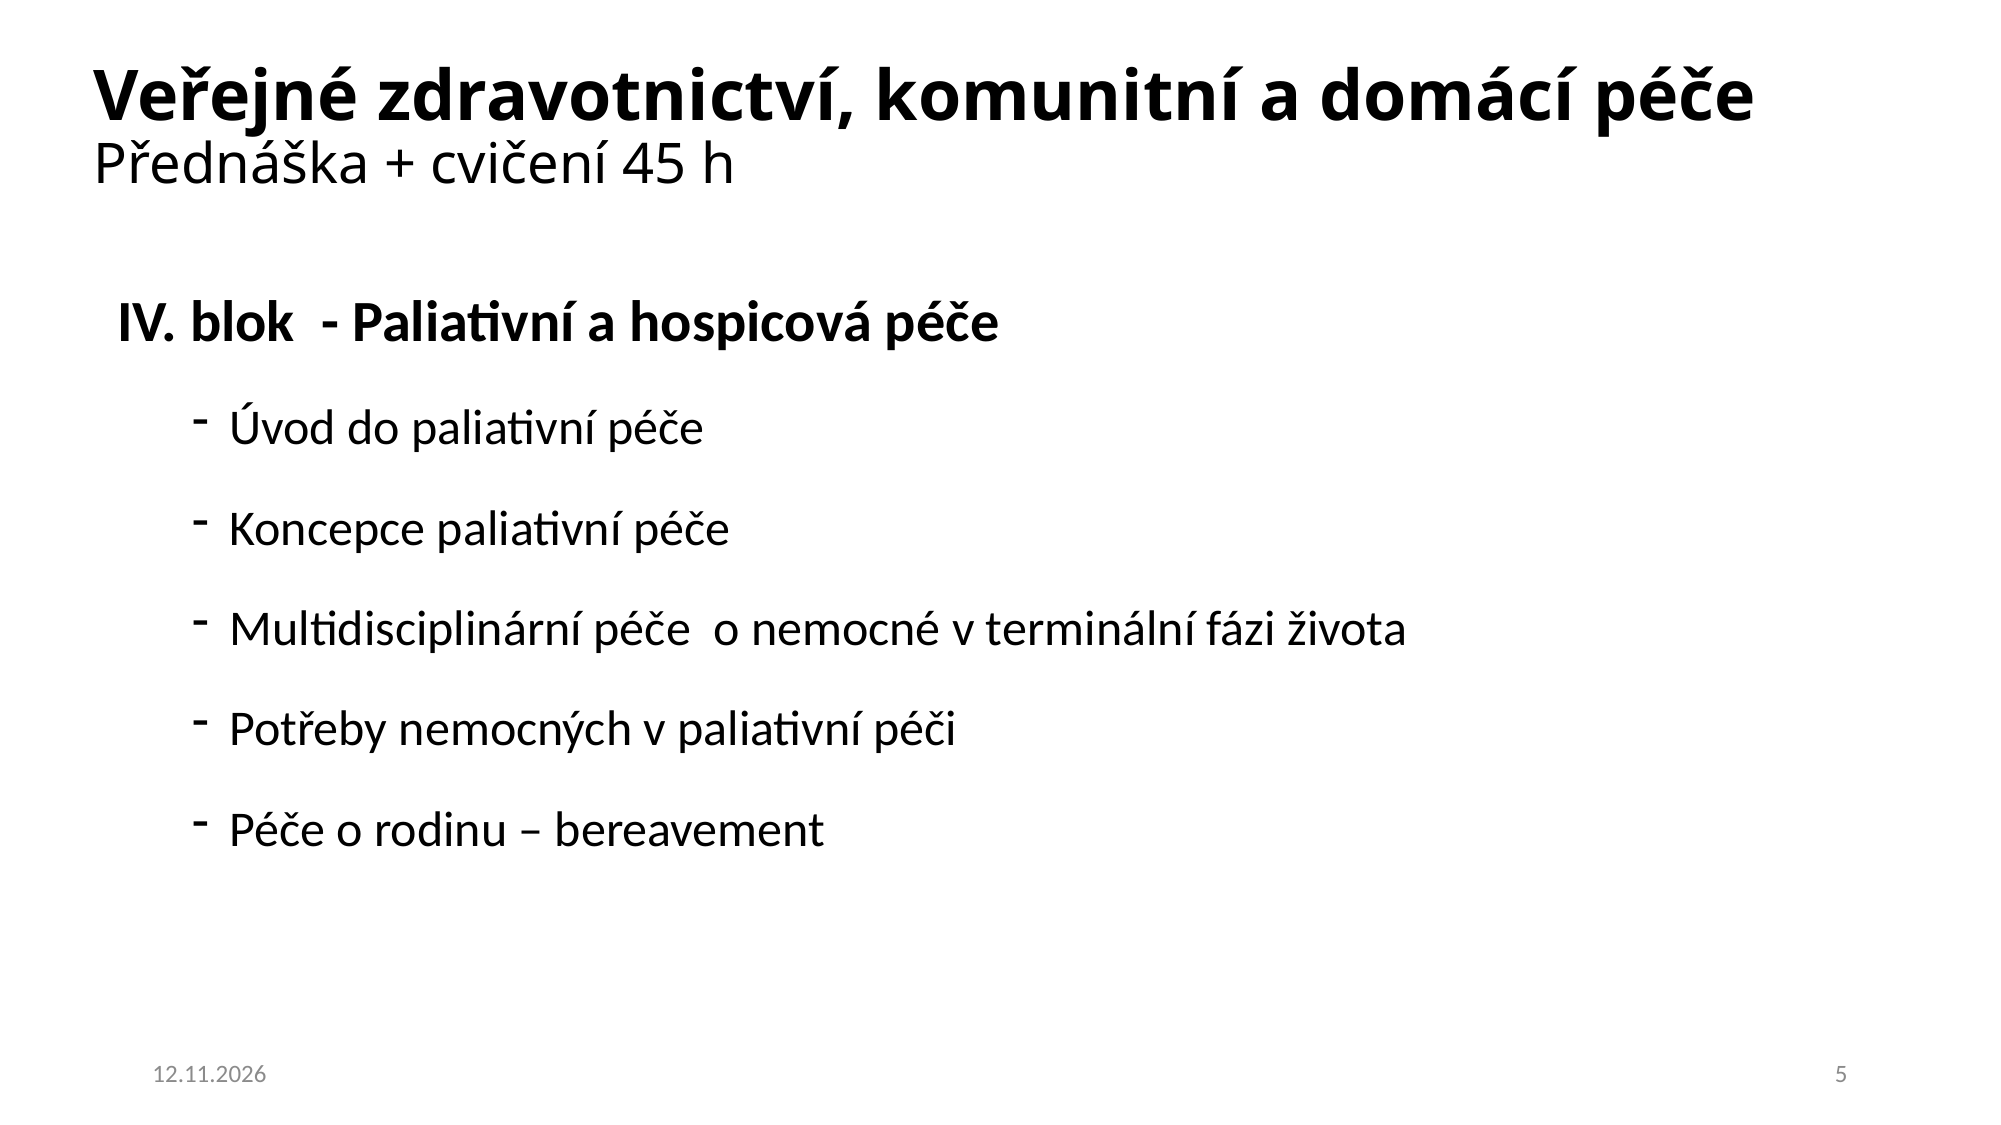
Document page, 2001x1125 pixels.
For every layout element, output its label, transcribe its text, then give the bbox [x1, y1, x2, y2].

title Veřejné zdravotnictví, komunitní a domácí péče Přednáška + cvičení 45 h [78, 19, 1851, 237]
list IV. blok - Paliativní a hospicová péče Úvod do paliativní péče Koncepce paliativní péče Multidisciplinární péče o nemocné v terminální fázi života Potřeby nemocných v paliativní péči Péče o rodinu – bereavement [102, 283, 1828, 998]
slide_number 5 [1412, 1042, 1863, 1103]
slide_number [137, 1042, 588, 1103]
